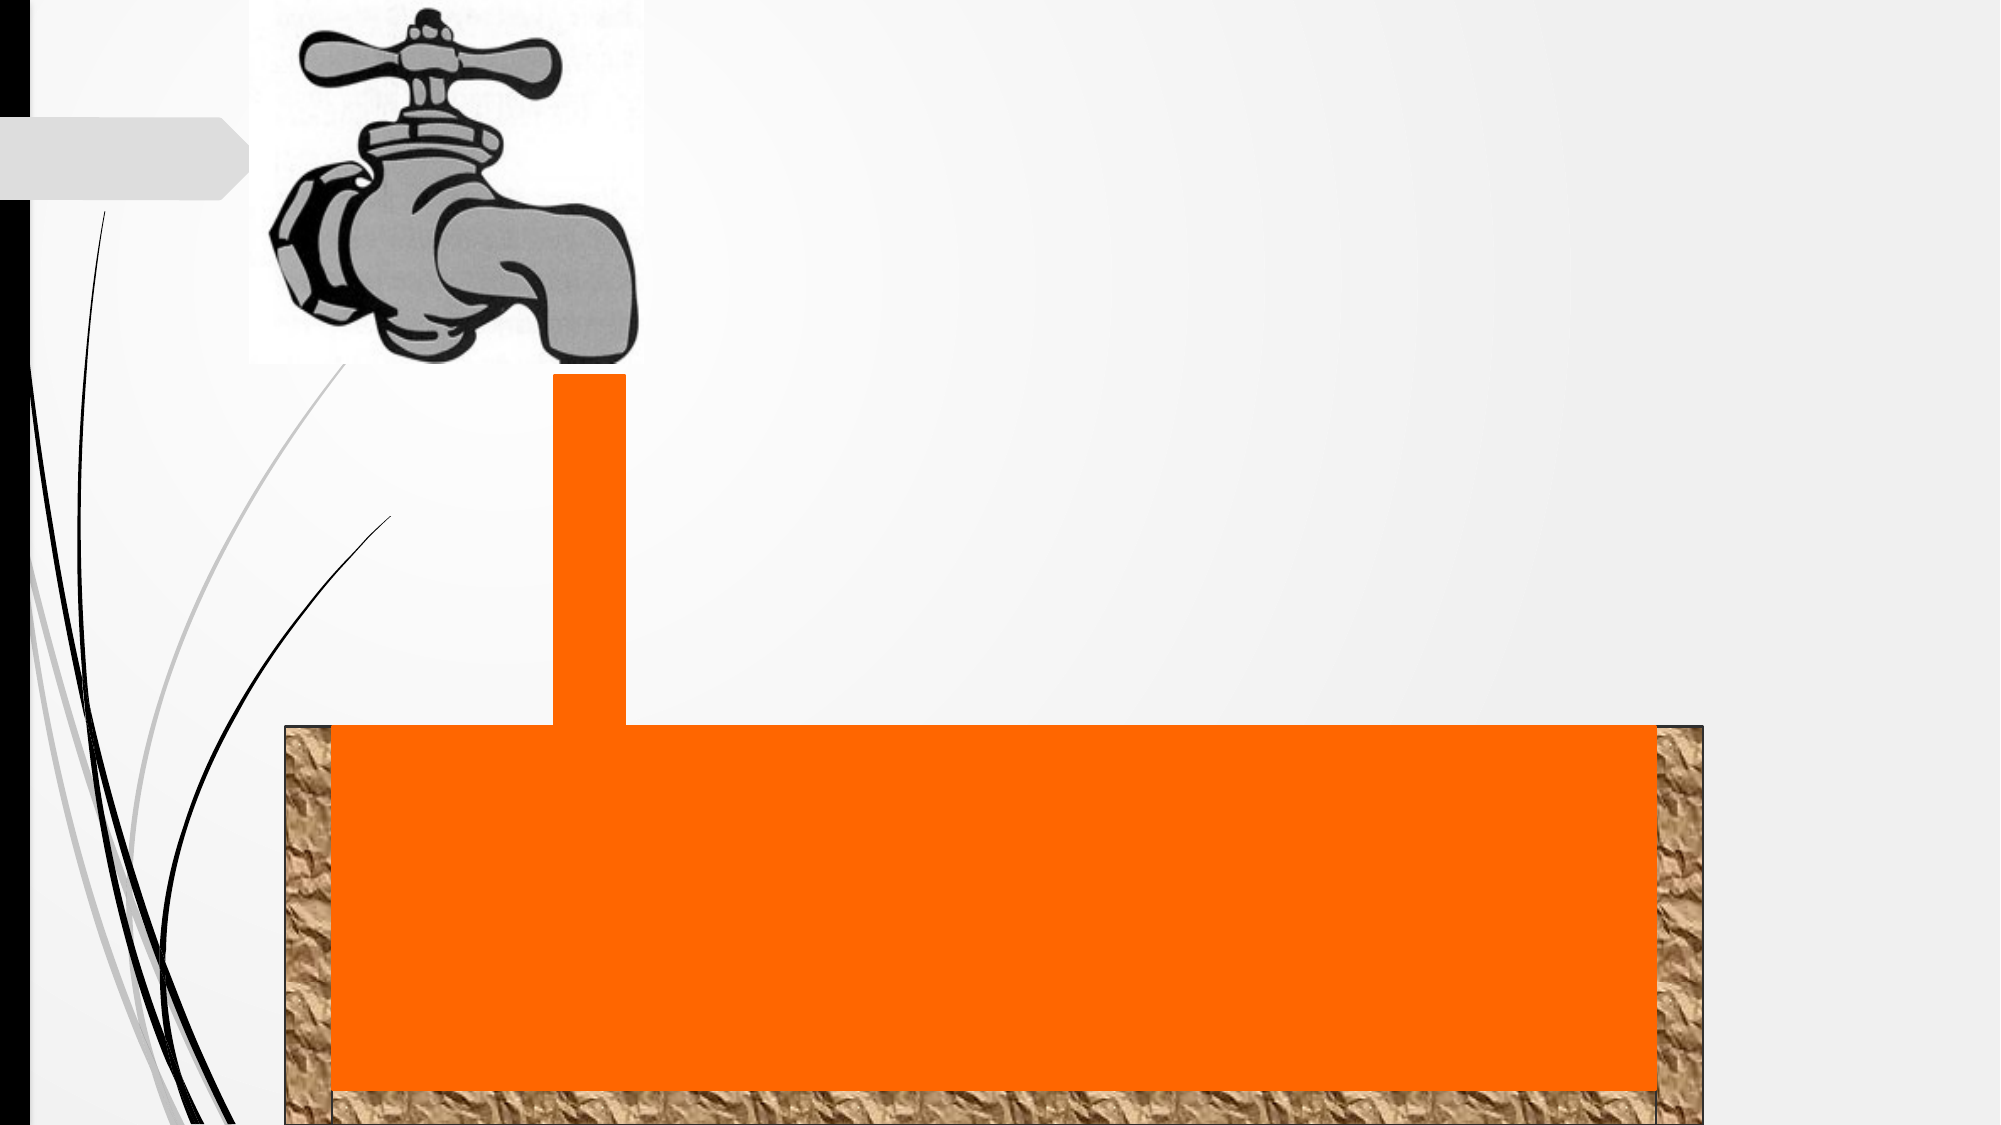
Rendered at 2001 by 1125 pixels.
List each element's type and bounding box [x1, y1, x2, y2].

text_box [284, 725, 331, 1125]
text_box [331, 1091, 1655, 1125]
picture [249, 0, 644, 364]
text_box [553, 374, 626, 725]
text_box [1655, 725, 1704, 1125]
text_box [331, 725, 1657, 1091]
